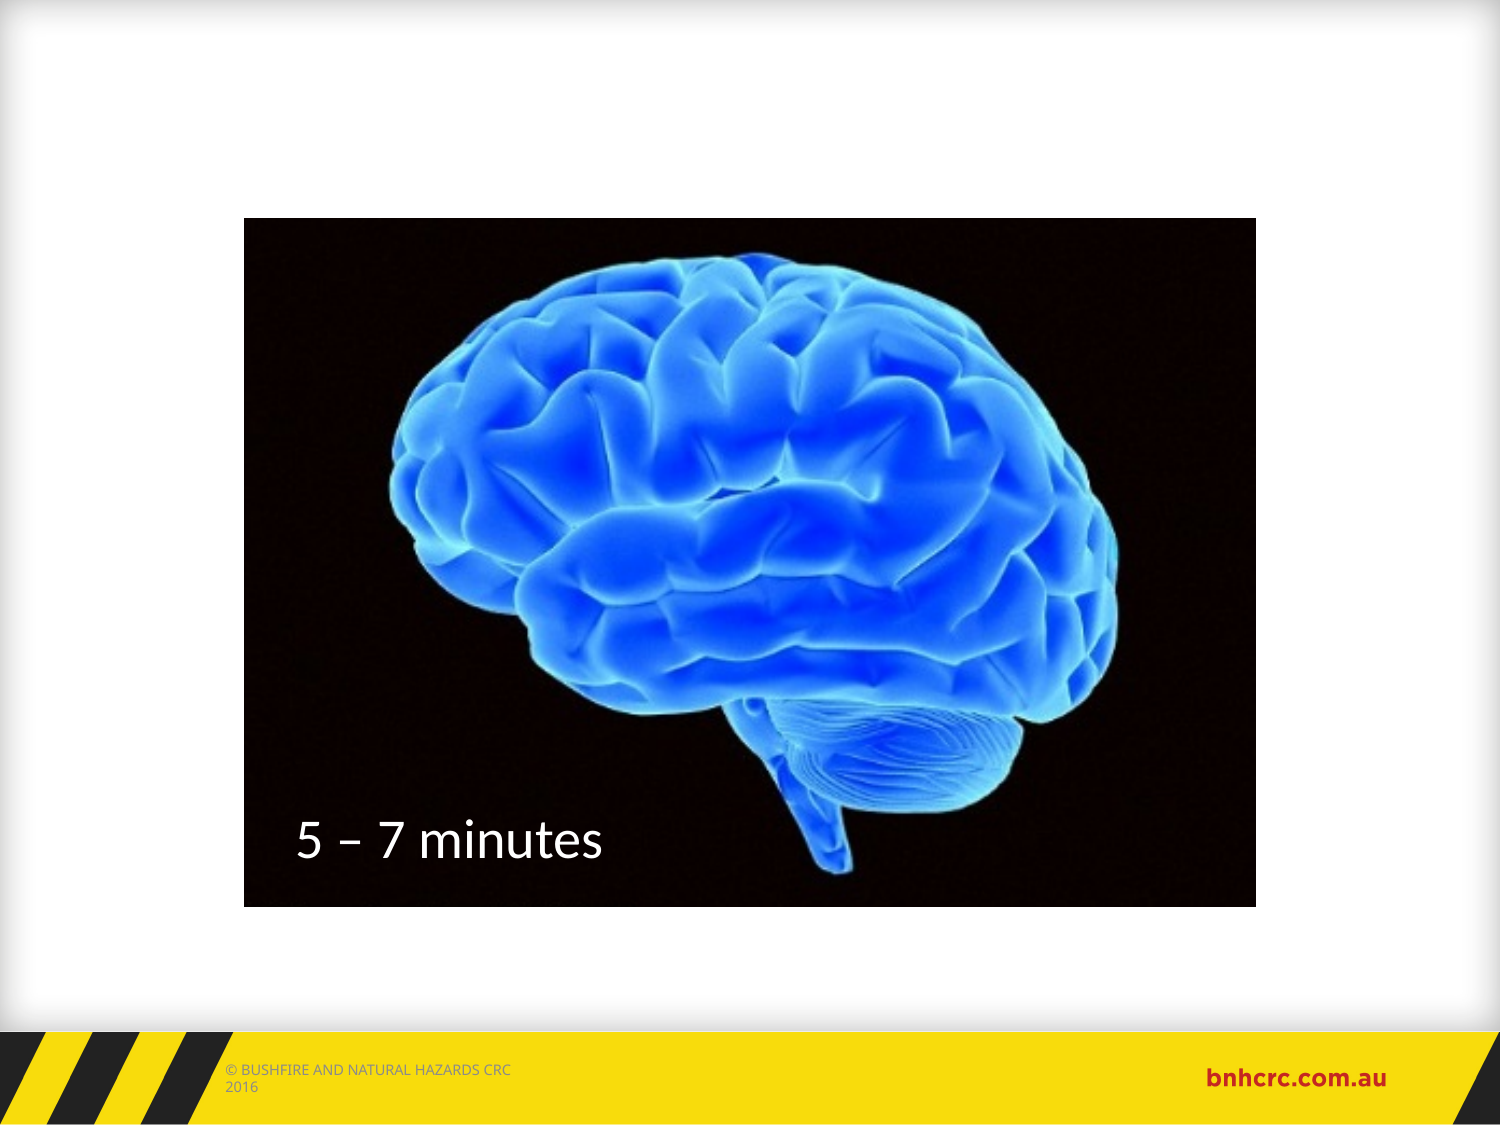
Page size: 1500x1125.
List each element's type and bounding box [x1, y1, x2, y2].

picture [0, 0, 1500, 1125]
text_box [243, 218, 1257, 907]
